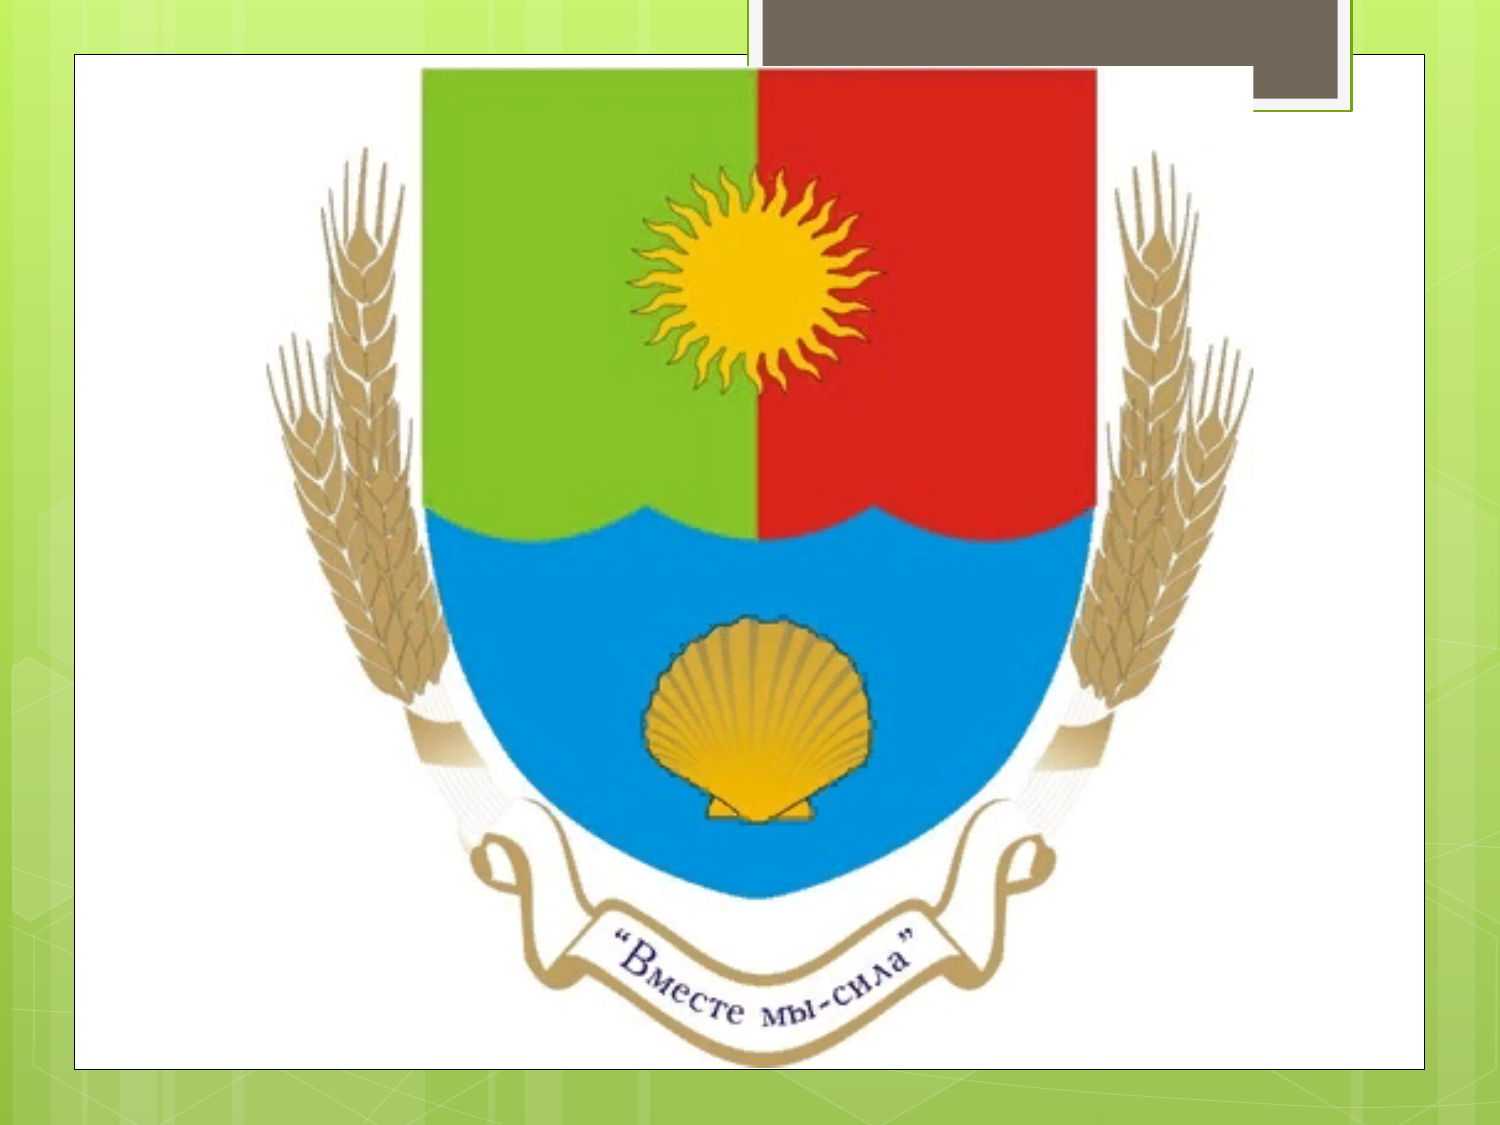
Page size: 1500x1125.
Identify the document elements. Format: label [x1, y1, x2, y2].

list [265, 66, 1254, 1068]
